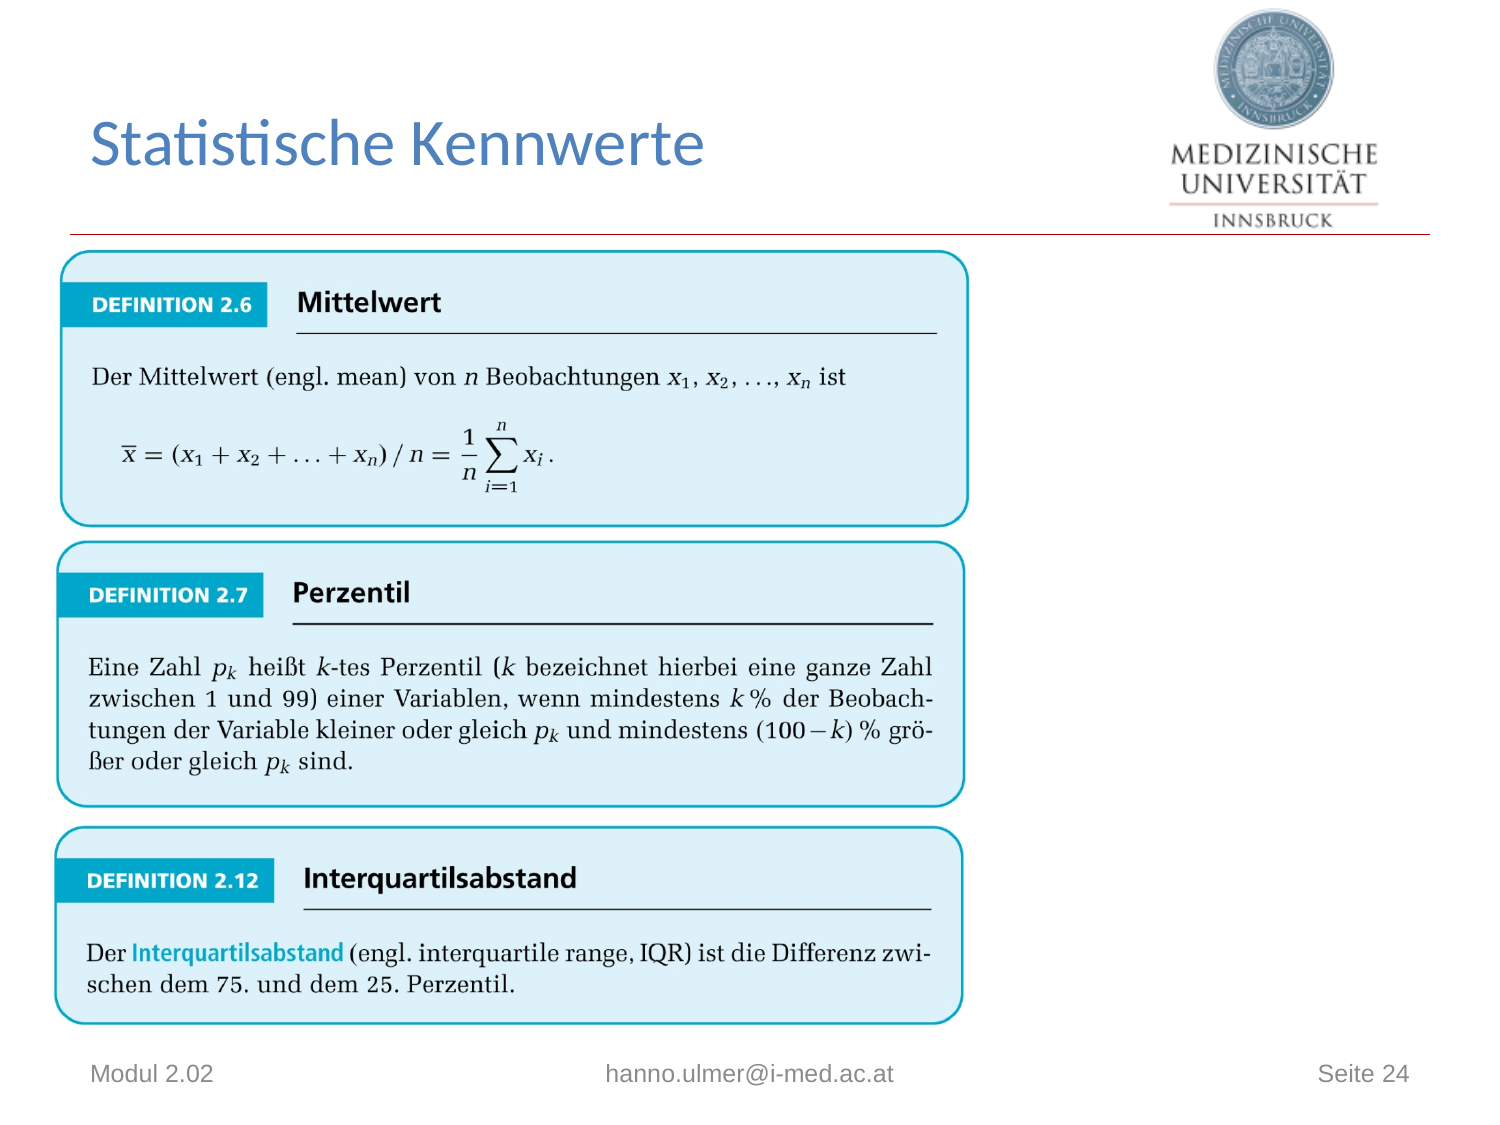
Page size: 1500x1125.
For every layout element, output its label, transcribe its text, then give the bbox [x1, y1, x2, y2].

picture [51, 538, 968, 810]
slide_number Modul 2.02 [75, 1042, 425, 1103]
picture [49, 822, 968, 1031]
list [53, 243, 972, 533]
footer hanno.ulmer@i-med.ac.at [512, 1042, 988, 1103]
slide_number Seite 24 [1074, 1042, 1425, 1103]
title Statistische Kennwerte [75, 45, 1090, 233]
picture [1155, 0, 1393, 234]
